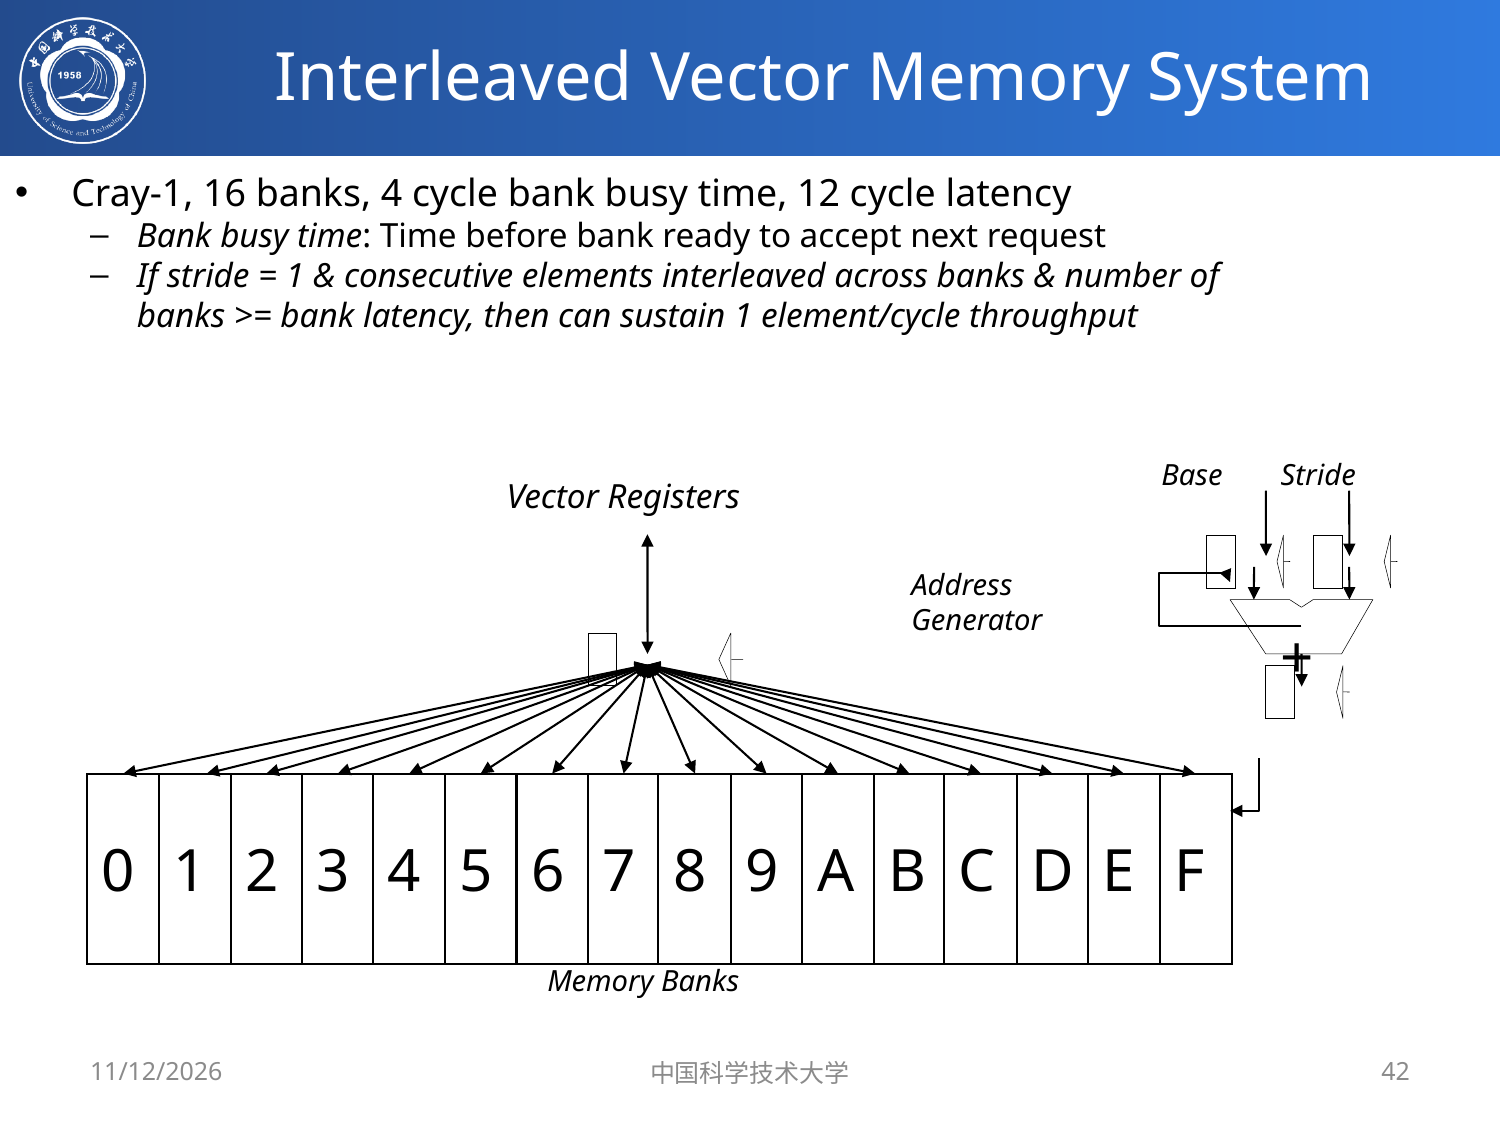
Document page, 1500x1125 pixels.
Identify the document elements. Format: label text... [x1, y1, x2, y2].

picture [19, 17, 146, 144]
slide_number 42 [1074, 1042, 1425, 1103]
list Cray-1, 16 banks, 4 cycle bank busy time, 12 cycle latency Bank busy time: Time before bank ready to accept next request If stride = 1 & consecutive elements interleaved across banks & number of banks >= bank latency, then can sustain 1 element/cycle throughput [0, 161, 1294, 371]
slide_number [75, 1042, 425, 1103]
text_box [86, 447, 1433, 1006]
footer 中国科学技术大学 [512, 1042, 988, 1103]
title Interleaved Vector Memory System [150, 0, 1500, 148]
